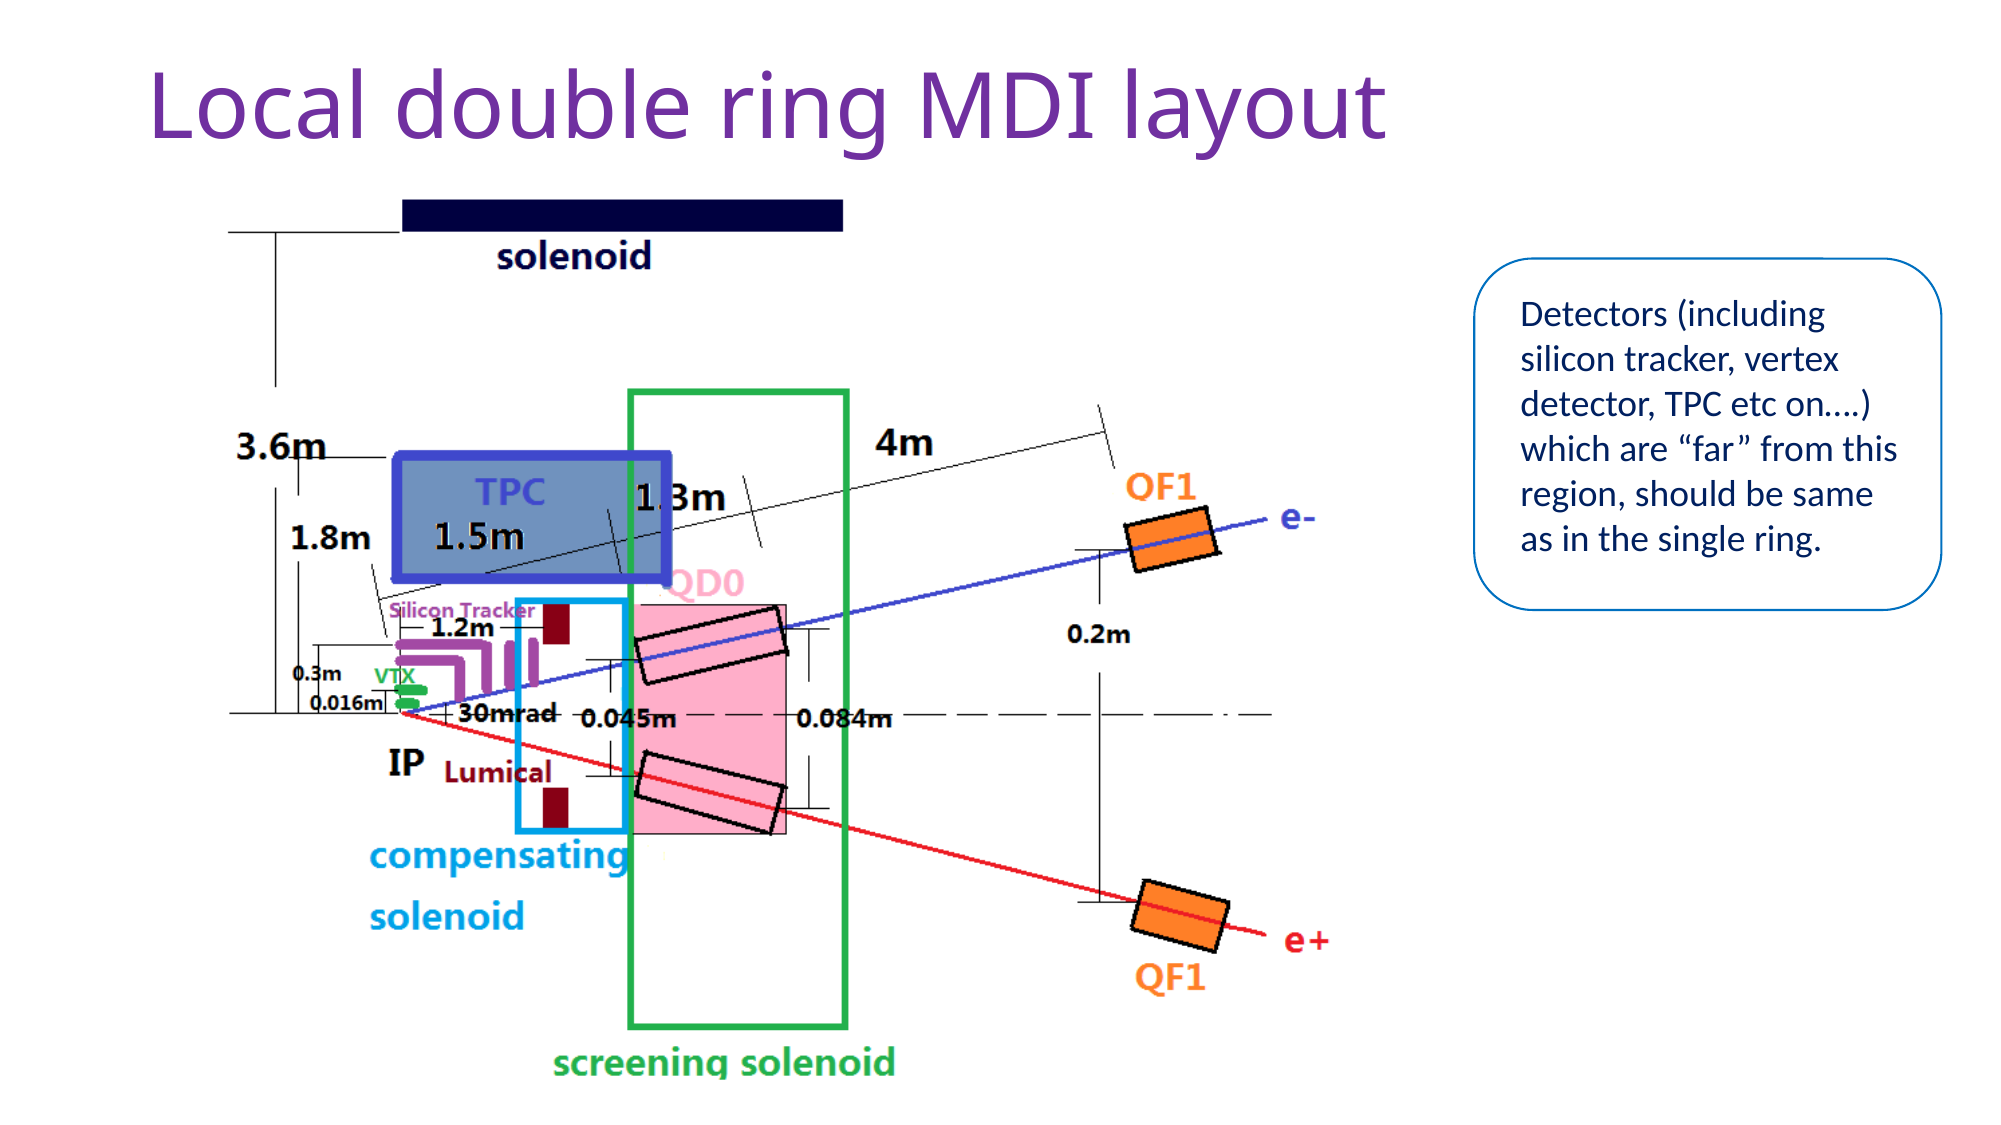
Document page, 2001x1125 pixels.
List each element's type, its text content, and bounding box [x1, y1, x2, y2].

title Local double ring MDI layout [131, 0, 1857, 218]
text_box [1473, 257, 1943, 612]
picture [184, 189, 1355, 1100]
